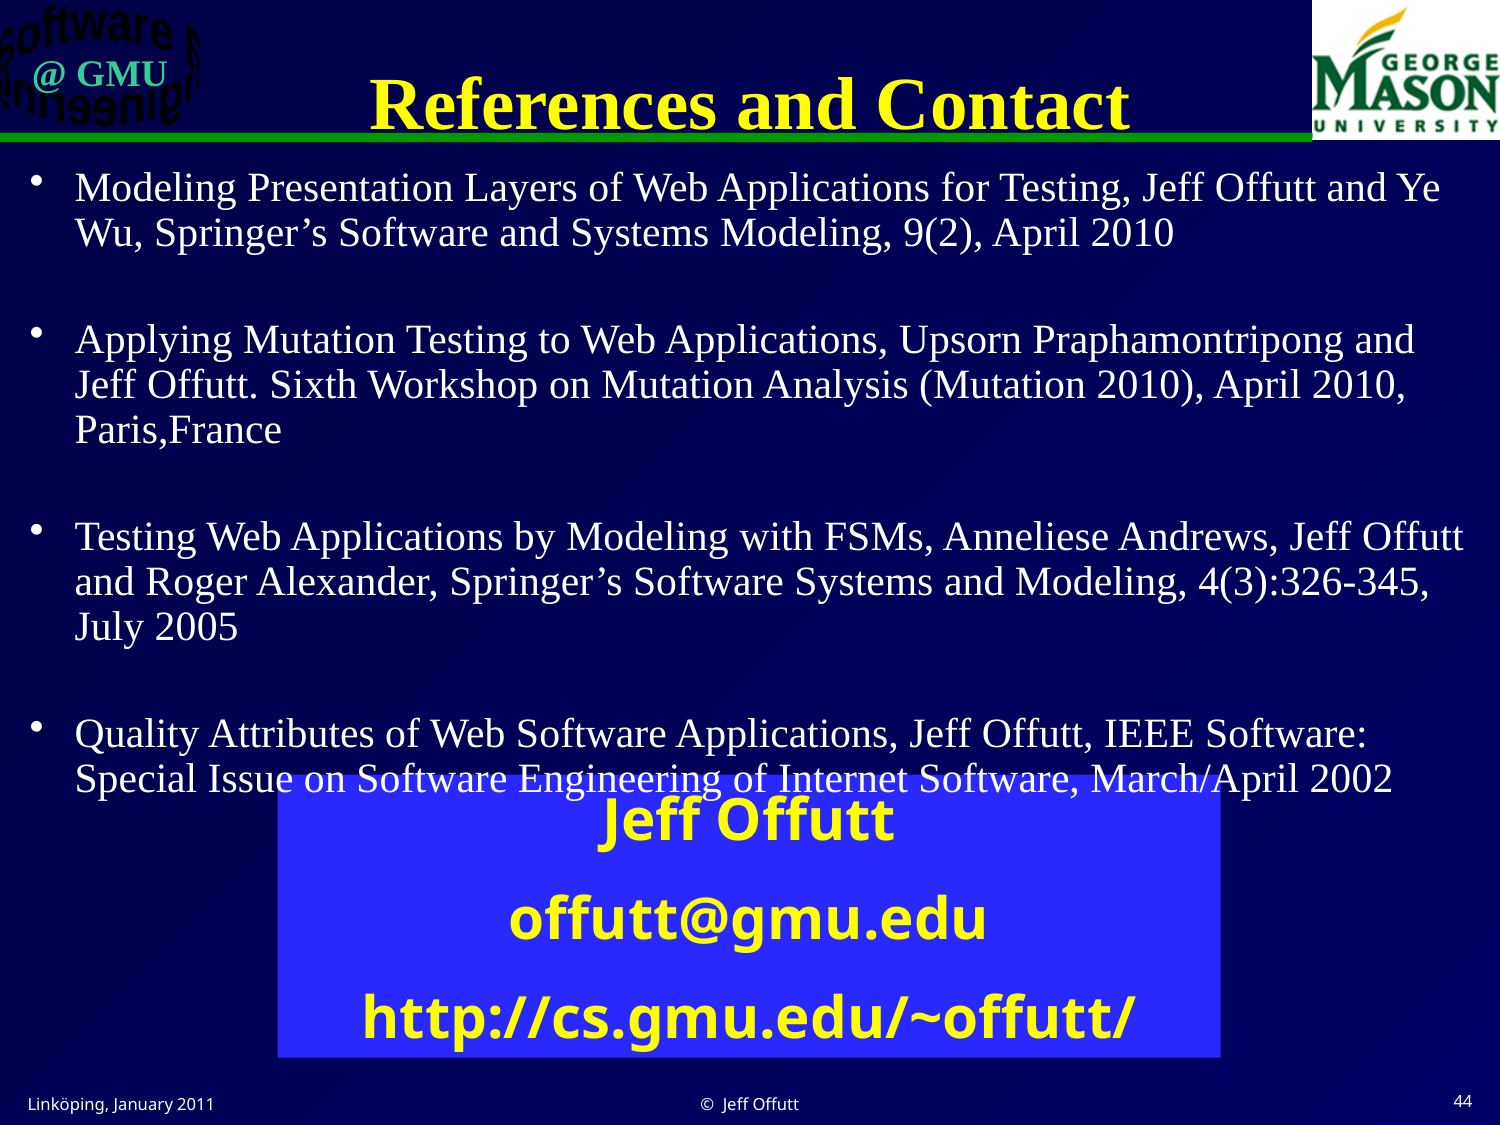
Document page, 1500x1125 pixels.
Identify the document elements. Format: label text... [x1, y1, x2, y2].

title References and Contact [153, 0, 1347, 157]
picture [1347, 0, 1500, 140]
text_box Jeff Offutt offutt@gmu.edu http://cs.gmu.edu/~offutt/ [277, 832, 1221, 1058]
footer © Jeff Offutt [512, 1084, 988, 1122]
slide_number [12, 1084, 326, 1122]
list Modeling Presentation Layers of Web Applications for Testing, Jeff Offutt and Ye Wu, Springer’s Software and Systems Modeling, 9(2), April 2010 Applying Mutation Testing to Web Applications, Upsorn Praphamontripong and Jeff Offutt. Sixth Workshop on Mutation Analysis (Mutation 2010), April 2010, Paris,France Testing Web Applications by Modeling with FSMs, Anneliese Andrews, Jeff Offutt and Roger Alexander, Springer’s Software Systems and Modeling, 4(3):326-345, July 2005 Quality Attributes of Web Software Applications, Jeff Offutt, IEEE Software: Special Issue on Software Engineering of Internet Software, March/April 2002 [14, 157, 1486, 832]
slide_number 44 [1174, 1084, 1488, 1122]
